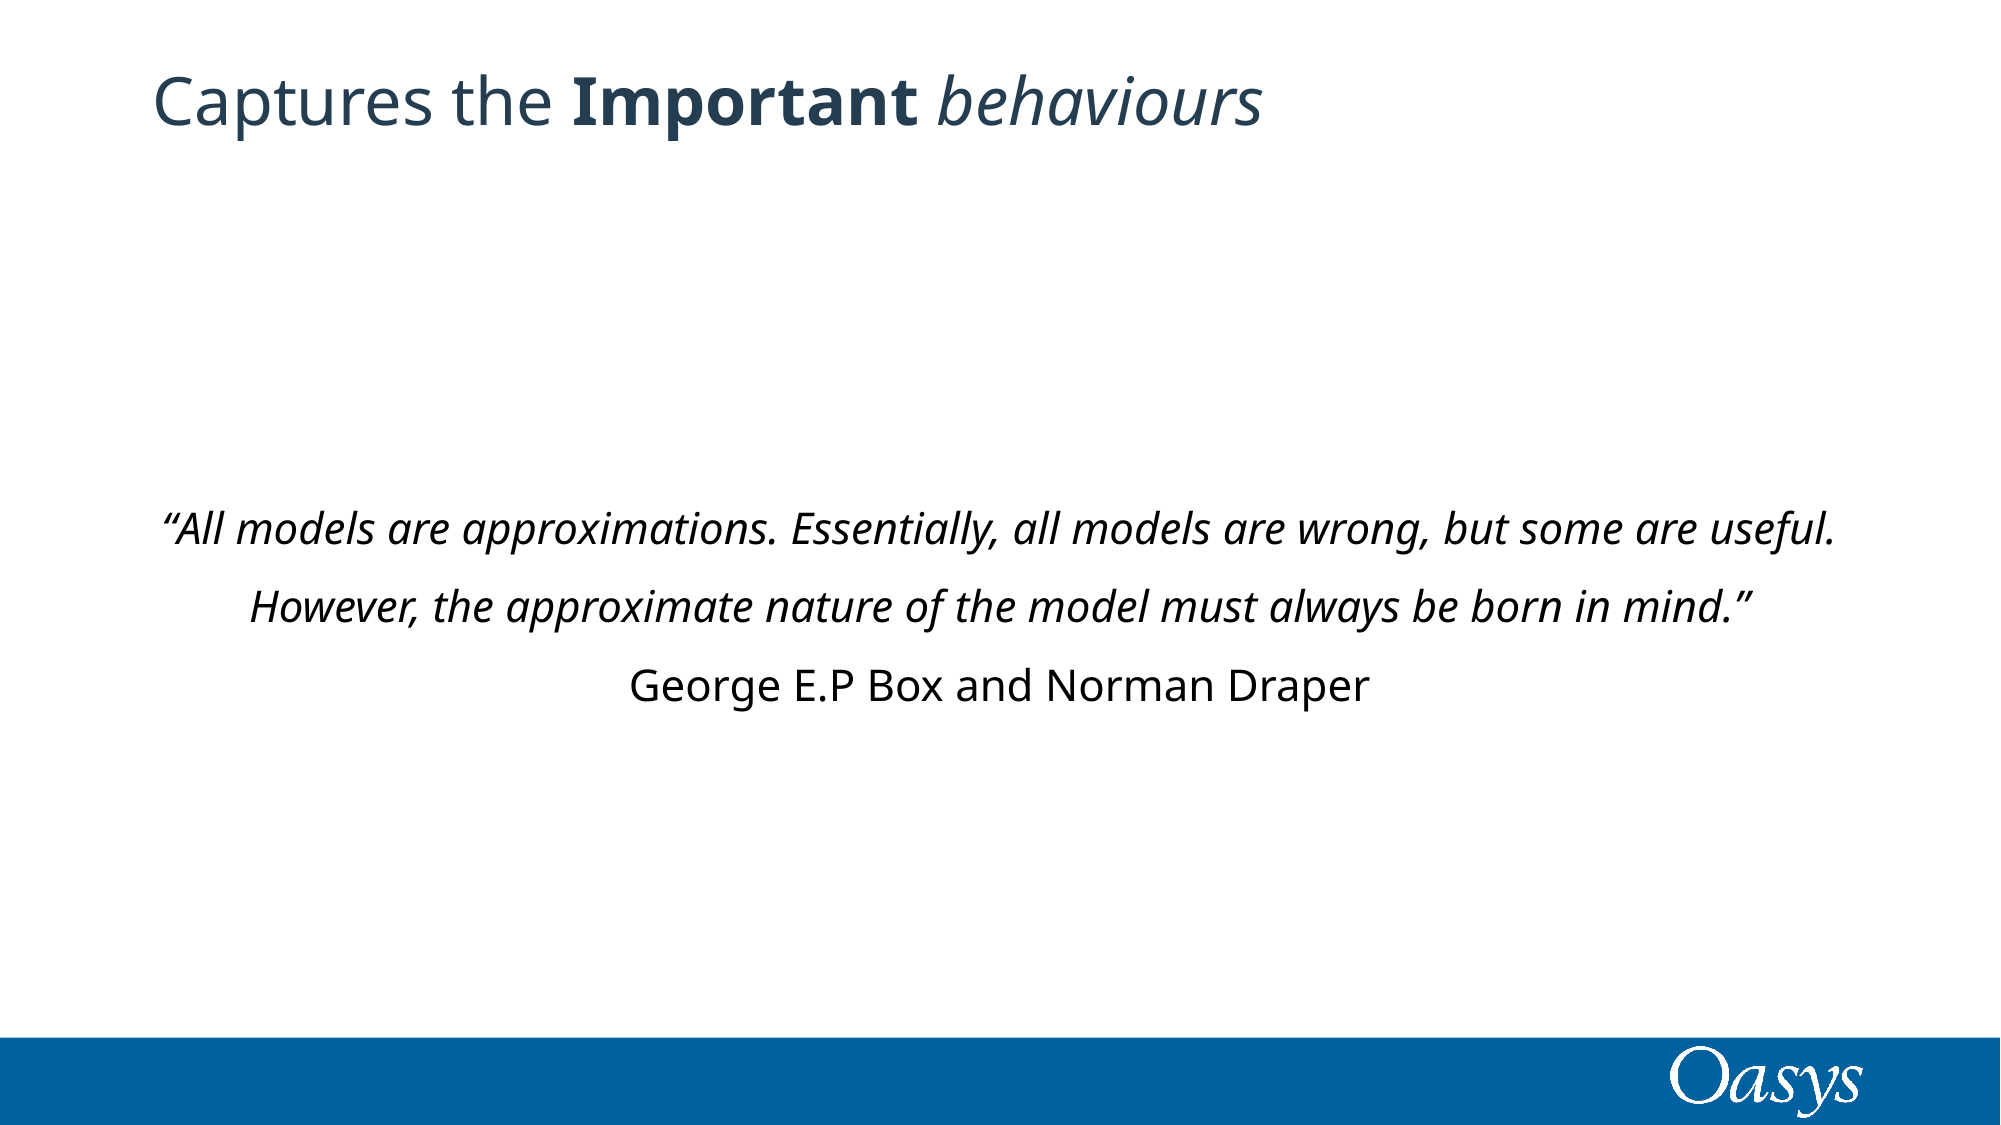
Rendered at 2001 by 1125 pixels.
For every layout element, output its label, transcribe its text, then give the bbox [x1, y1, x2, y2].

picture [1670, 1046, 1863, 1118]
title Captures the Important behaviours [137, 59, 1863, 149]
list “All models are approximations. Essentially, all models are wrong, but some are useful. However, the approximate nature of the model must always be born in mind.” George E.P Box and Norman Draper [137, 171, 1863, 1014]
